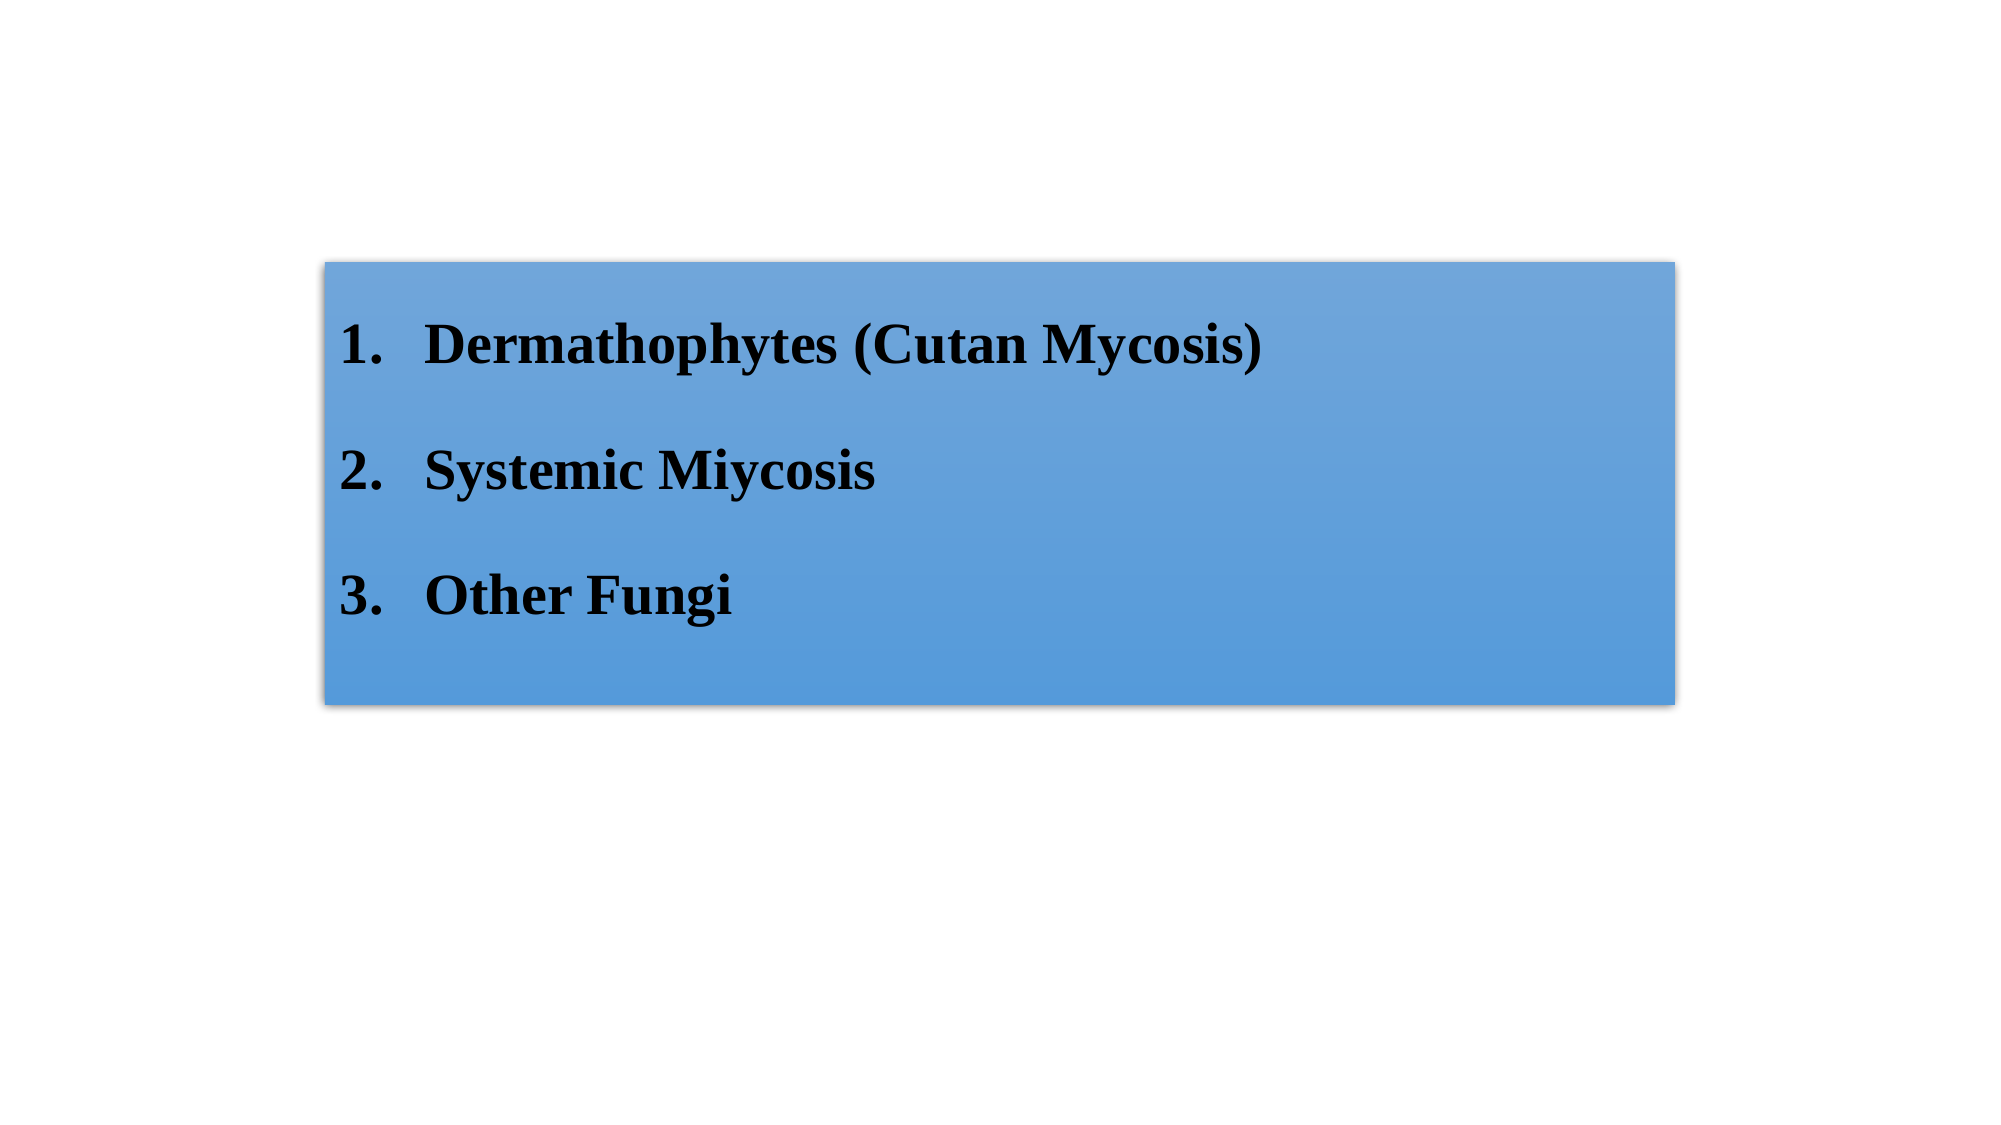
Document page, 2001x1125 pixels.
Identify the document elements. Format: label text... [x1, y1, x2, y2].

list Dermathophytes (Cutan Mycosis) Systemic Miycosis Other Fungi [324, 262, 1675, 705]
